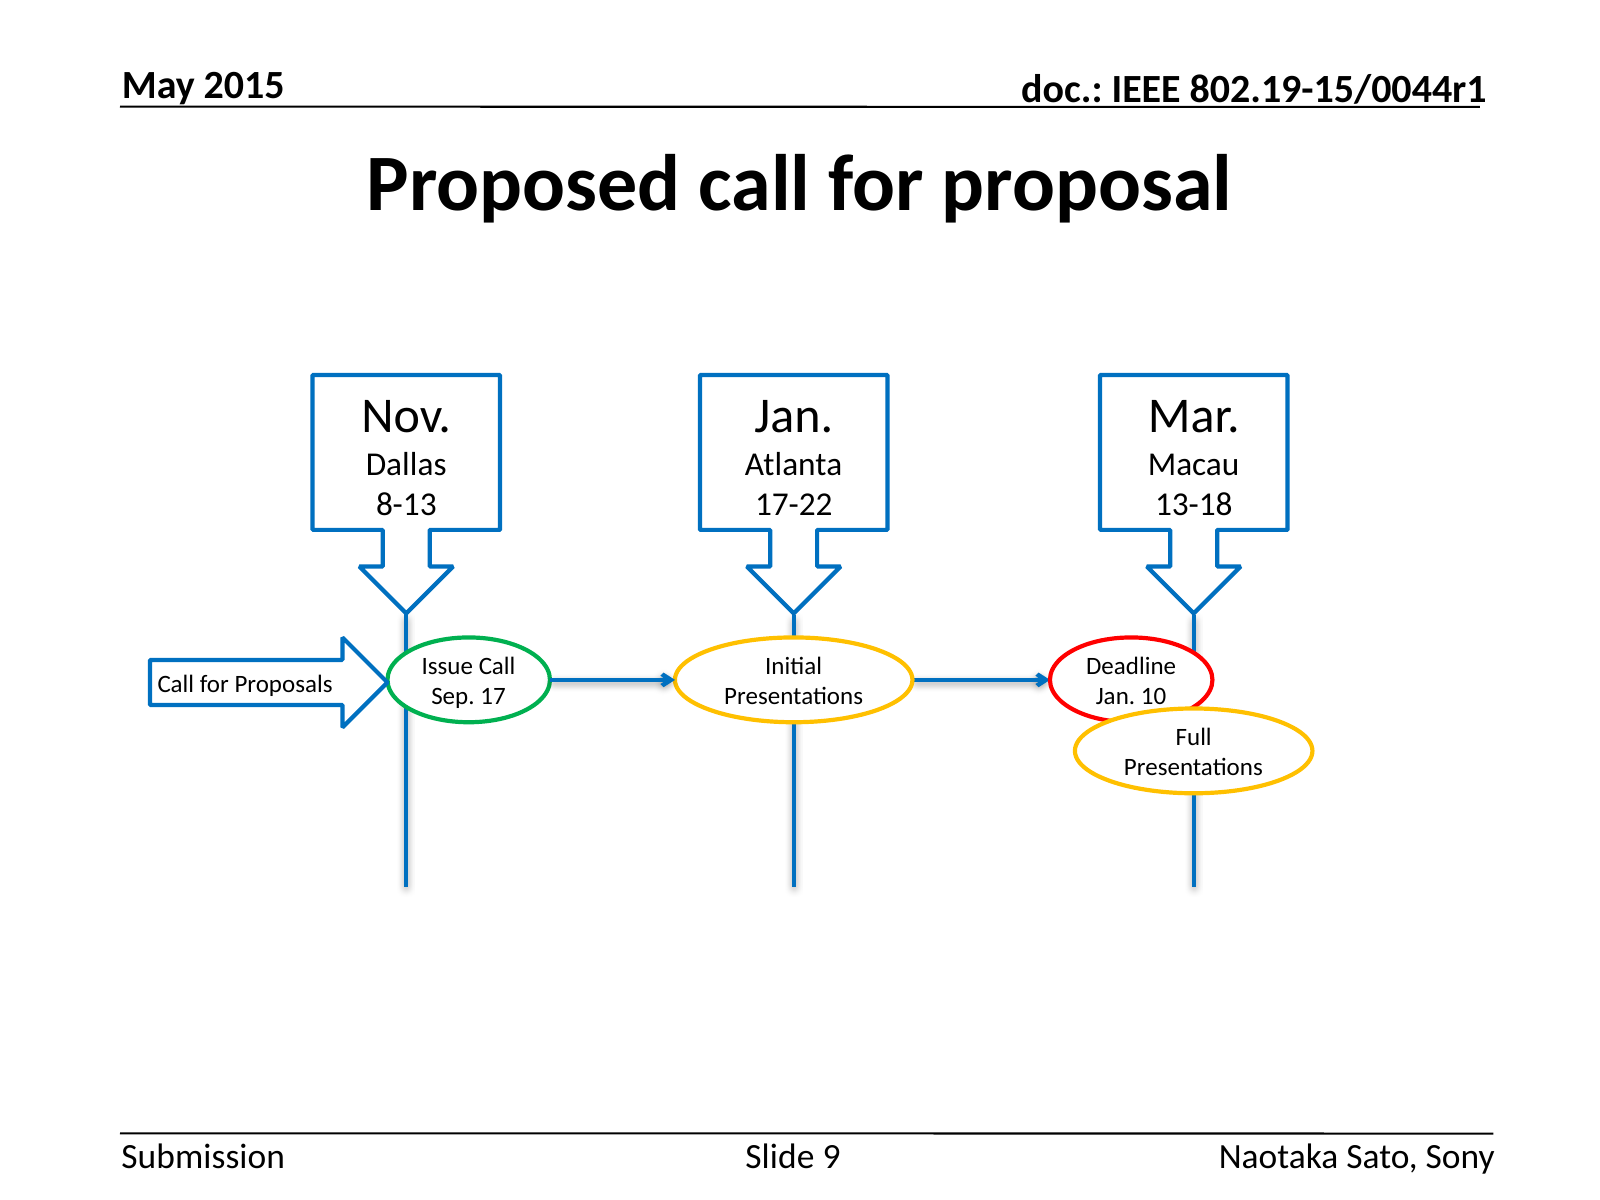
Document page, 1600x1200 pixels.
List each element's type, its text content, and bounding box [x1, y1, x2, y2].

text_box Initial Presentations [675, 637, 789, 723]
text_box Jan. Atlanta 17-22 [699, 374, 888, 614]
text_box Mar. Macau 13-18 [1100, 374, 1288, 614]
footer Naotaka Sato, Sony [937, 1132, 1495, 1174]
text_box Call for Proposals [149, 637, 388, 728]
slide_number Slide 9 [733, 1132, 854, 1197]
text_box Full Presentations [1198, 708, 1313, 794]
title Proposed call for proposal [119, 119, 1480, 238]
text_box Issue Call Sep. 17 [410, 637, 550, 723]
text_box Deadline Jan. 10 [1050, 637, 1189, 721]
text_box Full Presentations [1074, 708, 1189, 794]
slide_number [121, 58, 451, 107]
text_box Issue Call Sep. 17 [387, 656, 401, 704]
text_box Initial Presentations [798, 637, 913, 723]
text_box Nov. Dallas 8-13 [312, 374, 501, 613]
text_box Deadline Jan. 10 [1198, 655, 1213, 704]
